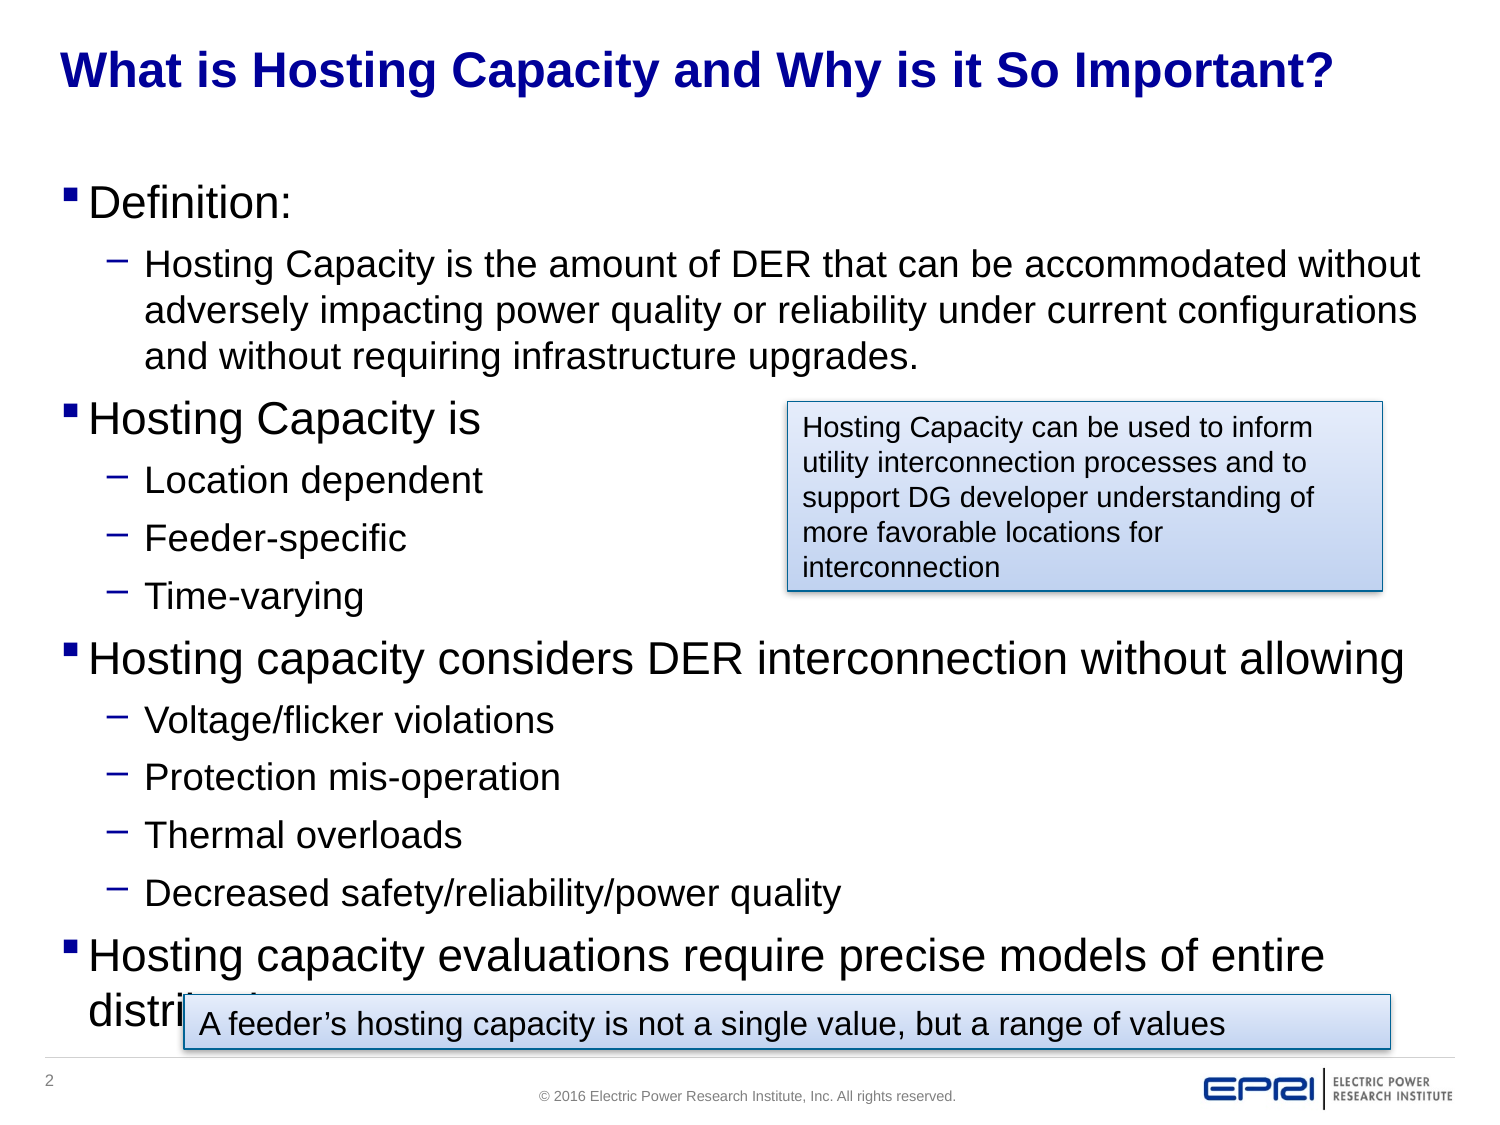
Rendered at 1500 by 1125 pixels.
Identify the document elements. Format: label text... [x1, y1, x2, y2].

picture [1200, 1064, 1455, 1113]
list Definition: Hosting Capacity is the amount of DER that can be accommodated without adversely impacting power quality or reliability under current configurations and without requiring infrastructure upgrades. Hosting Capacity is Location dependent Feeder-specific Time-varying Hosting capacity considers DER interconnection without allowing Voltage/flicker violations Protection mis-operation Thermal overloads Decreased safety/reliability/power quality Hosting capacity evaluations require precise models of entire distribution system [44, 164, 1456, 1051]
text_box Hosting Capacity can be used to inform utility interconnection processes and to support DG developer understanding of more favorable locations for interconnection [787, 401, 1383, 592]
text_box A feeder’s hosting capacity is not a single value, but a range of values [183, 994, 1391, 1050]
title What is Hosting Capacity and Why is it So Important? [44, 29, 1456, 151]
